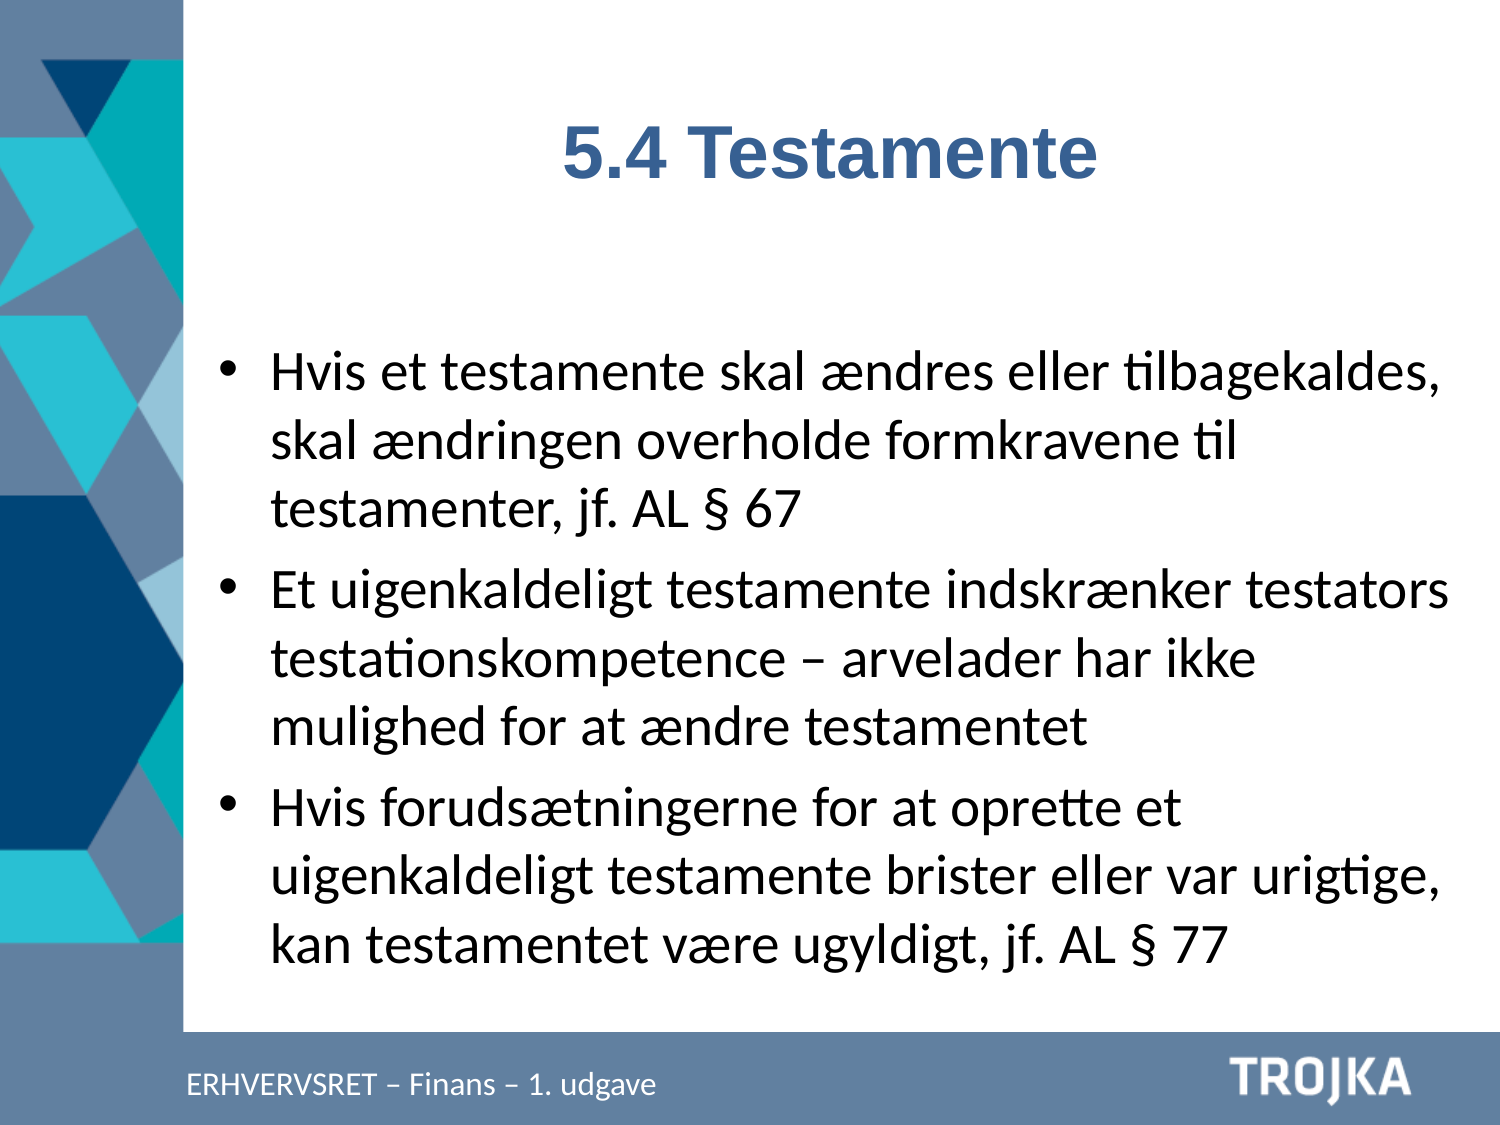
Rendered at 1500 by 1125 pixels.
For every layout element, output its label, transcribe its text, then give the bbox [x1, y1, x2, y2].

picture [0, 0, 1500, 1125]
text_box 5.4 Testamente [155, 54, 1500, 243]
text_box Hvis et testamente skal ændres eller tilbagekaldes, skal ændringen overholde formkravene til testamenter, jf. AL § 67 Et uigenkaldeligt testamente indskrænker testators testationskompetence – arvelader har ikke mulighed for at ændre testamentet Hvis forudsætningerne for at oprette et uigenkaldeligt testamente brister eller var urigtige, kan testamentet være ugyldigt, jf. AL § 77 [203, 245, 1500, 988]
